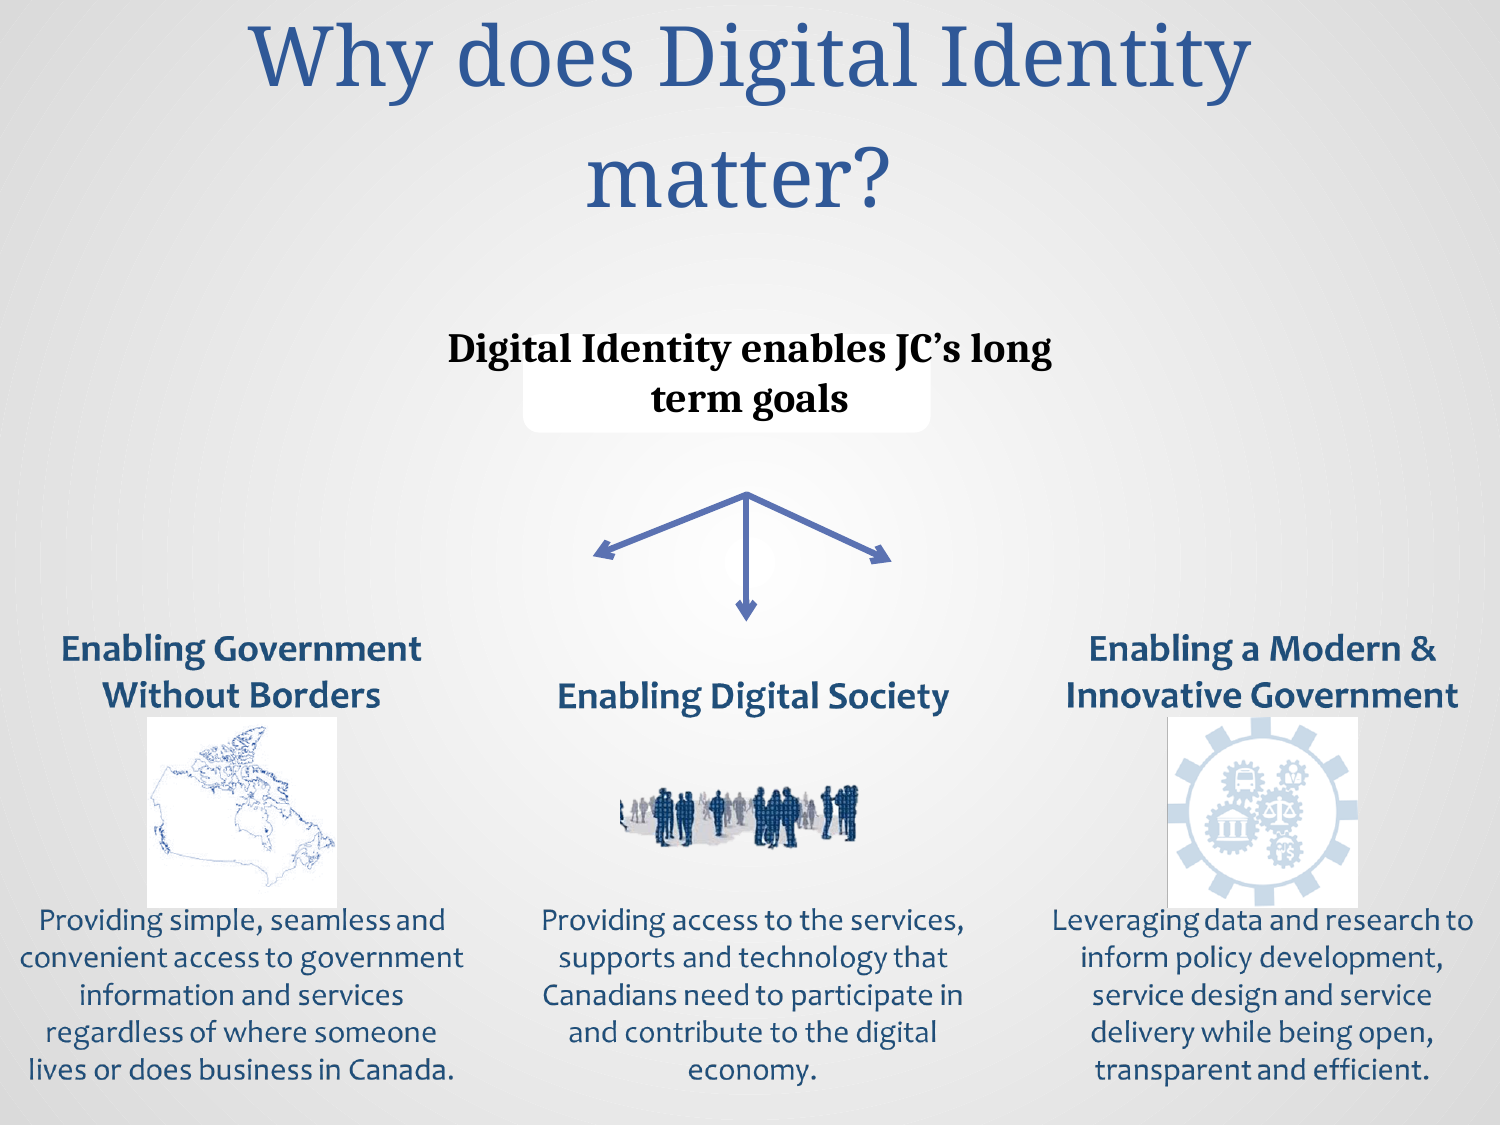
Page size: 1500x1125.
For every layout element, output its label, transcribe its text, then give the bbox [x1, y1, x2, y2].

picture [0, 613, 1500, 1107]
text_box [592, 494, 892, 622]
text_box Digital Identity enables JC’s long term goals [408, 314, 1092, 413]
text_box [520, 413, 933, 435]
title Why does Digital Identity matter? [75, 0, 1425, 232]
